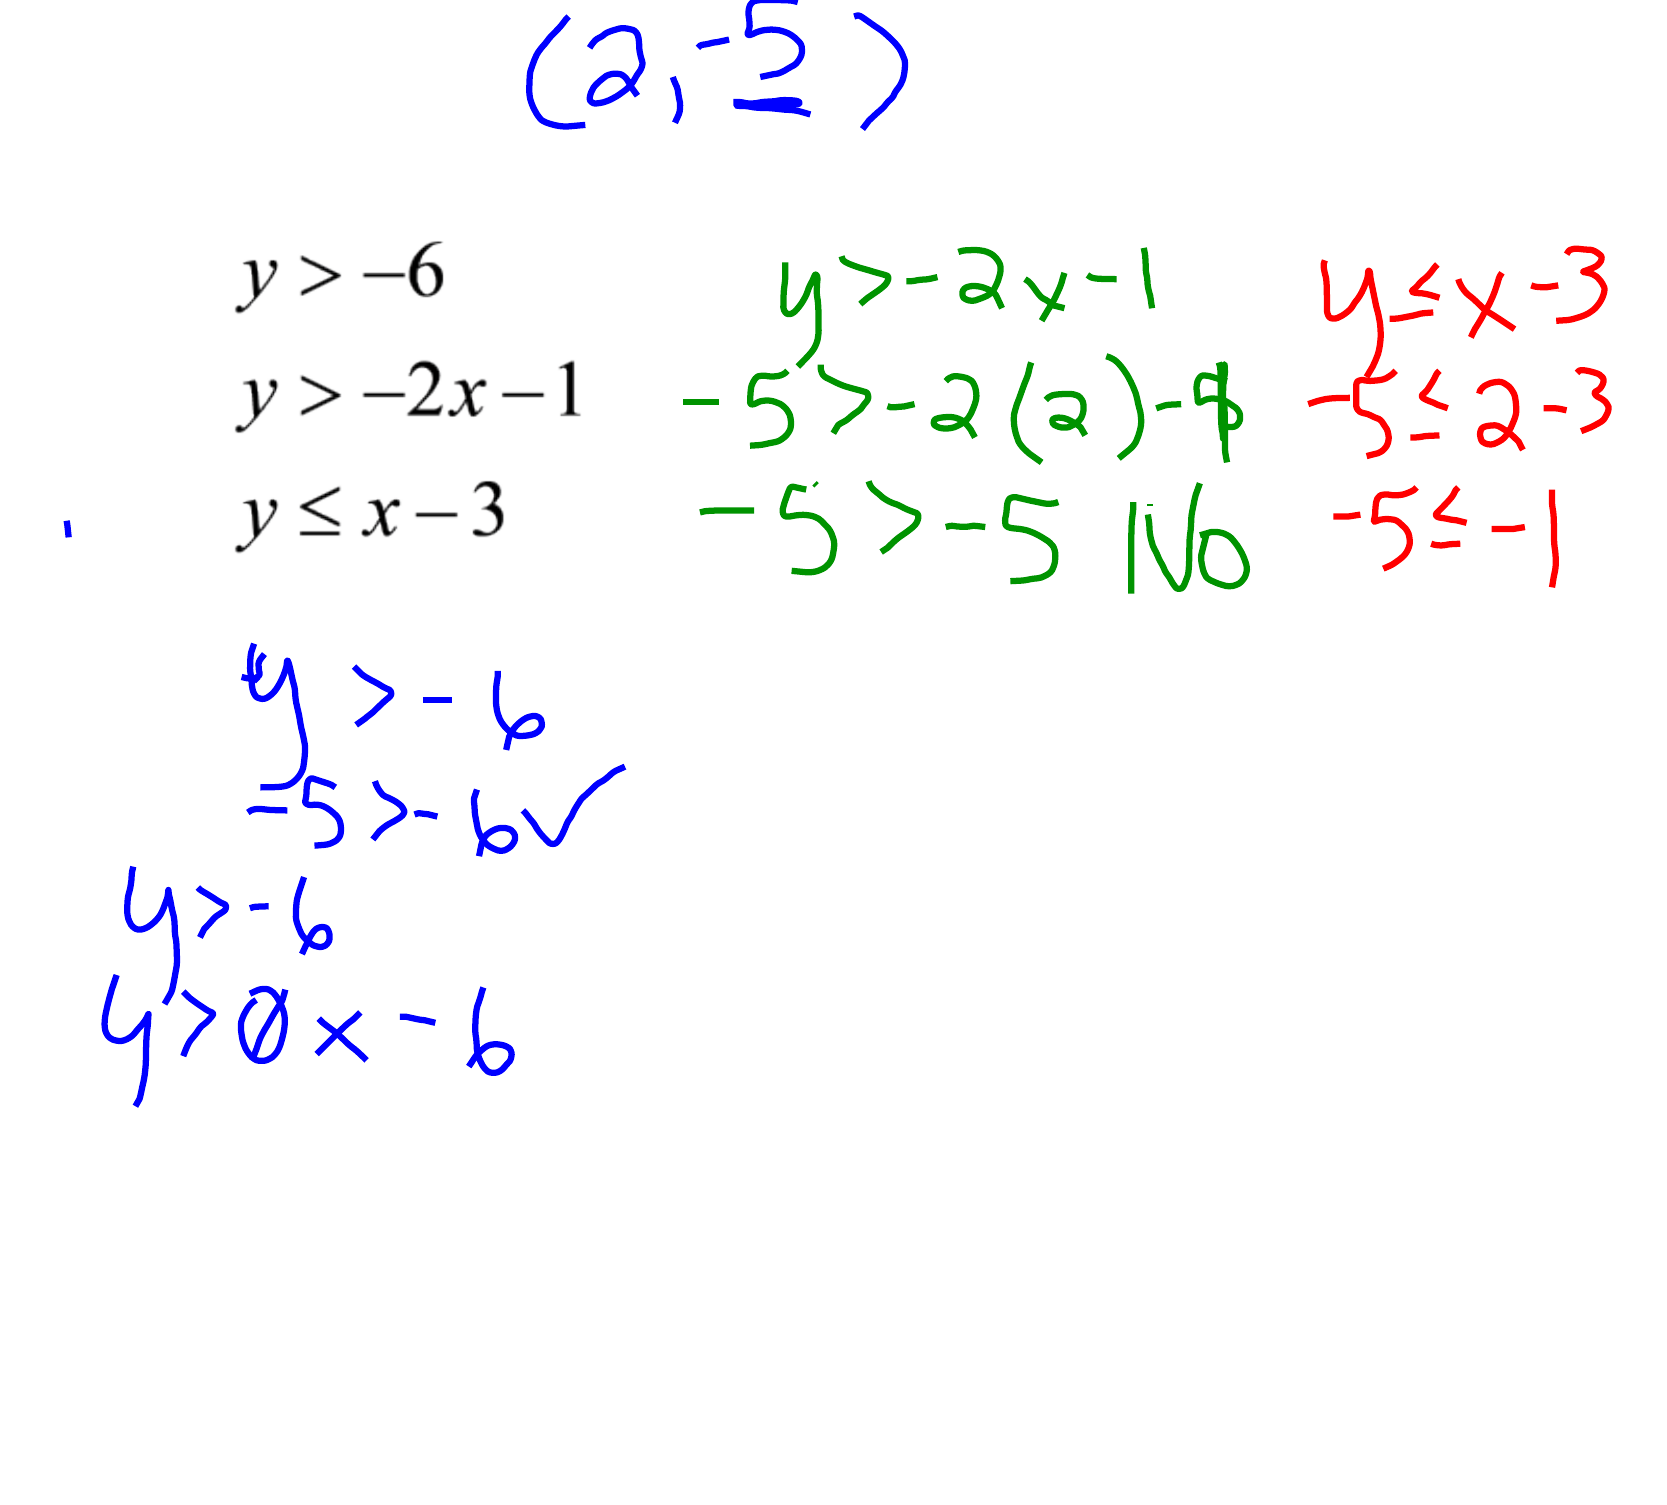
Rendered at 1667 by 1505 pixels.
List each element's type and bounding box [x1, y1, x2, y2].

text_box [104, 866, 512, 1107]
text_box [1333, 487, 1557, 588]
text_box [683, 247, 1241, 463]
text_box [1130, 482, 1248, 594]
text_box [249, 643, 543, 765]
text_box [1307, 248, 1609, 457]
text_box [247, 766, 626, 857]
text_box [699, 480, 1059, 582]
text_box [528, 0, 906, 130]
picture [26, 26, 792, 765]
